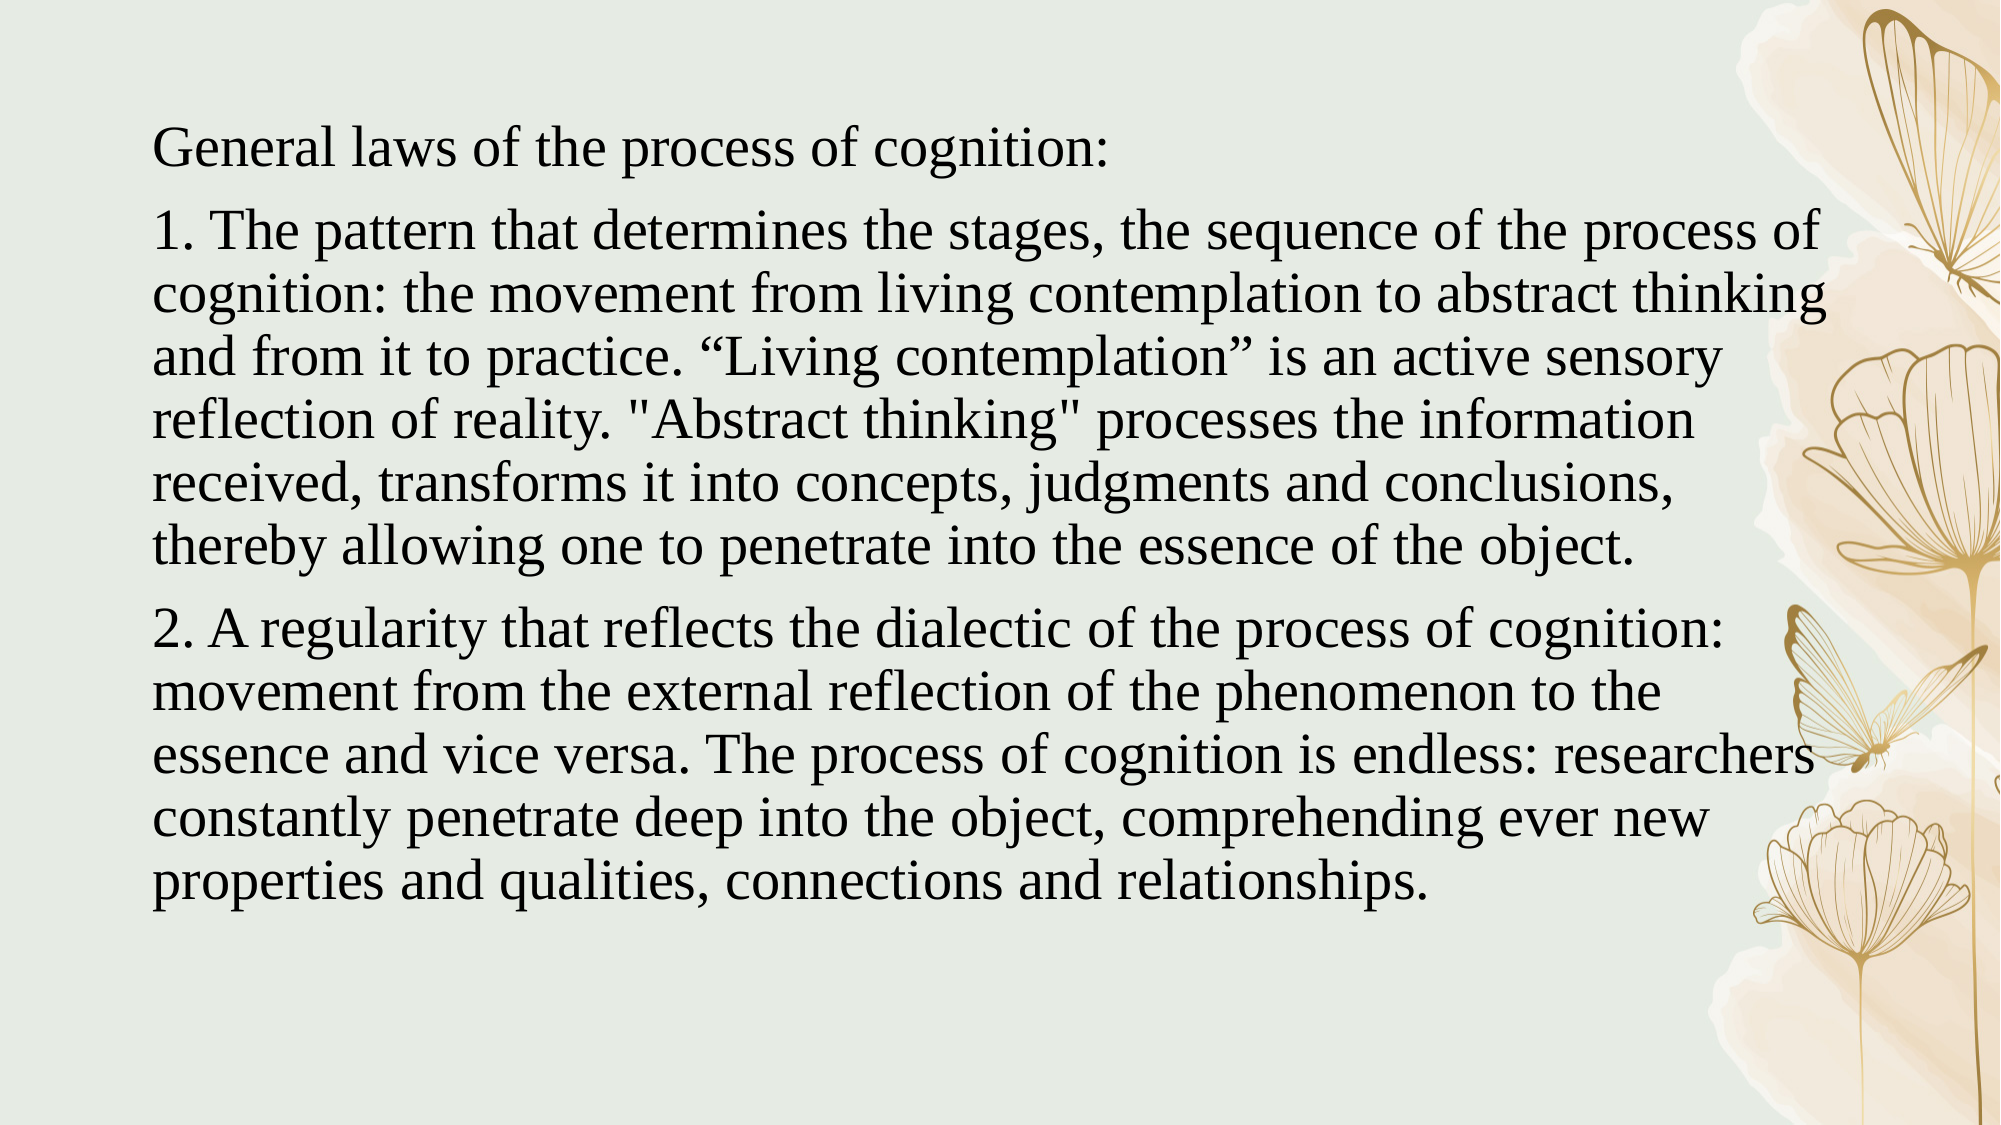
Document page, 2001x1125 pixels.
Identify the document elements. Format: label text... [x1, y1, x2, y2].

list General laws of the process of cognition: 1. The pattern that determines the stages, the sequence of the process of cognition: the movement from living contemplation to abstract thinking and from it to practice. “Living contemplation” is an active sensory reflection of reality. "Abstract thinking" processes the information received, transforms it into concepts, judgments and conclusions, thereby allowing one to penetrate into the essence of the object. 2. A regularity that reflects the dialectic of the process of cognition: movement from the external reflection of the phenomenon to the essence and vice versa. The process of cognition is endless: researchers constantly penetrate deep into the object, comprehending ever new properties and qualities, connections and relationships. [137, 108, 1863, 1014]
picture [0, 0, 2000, 1125]
